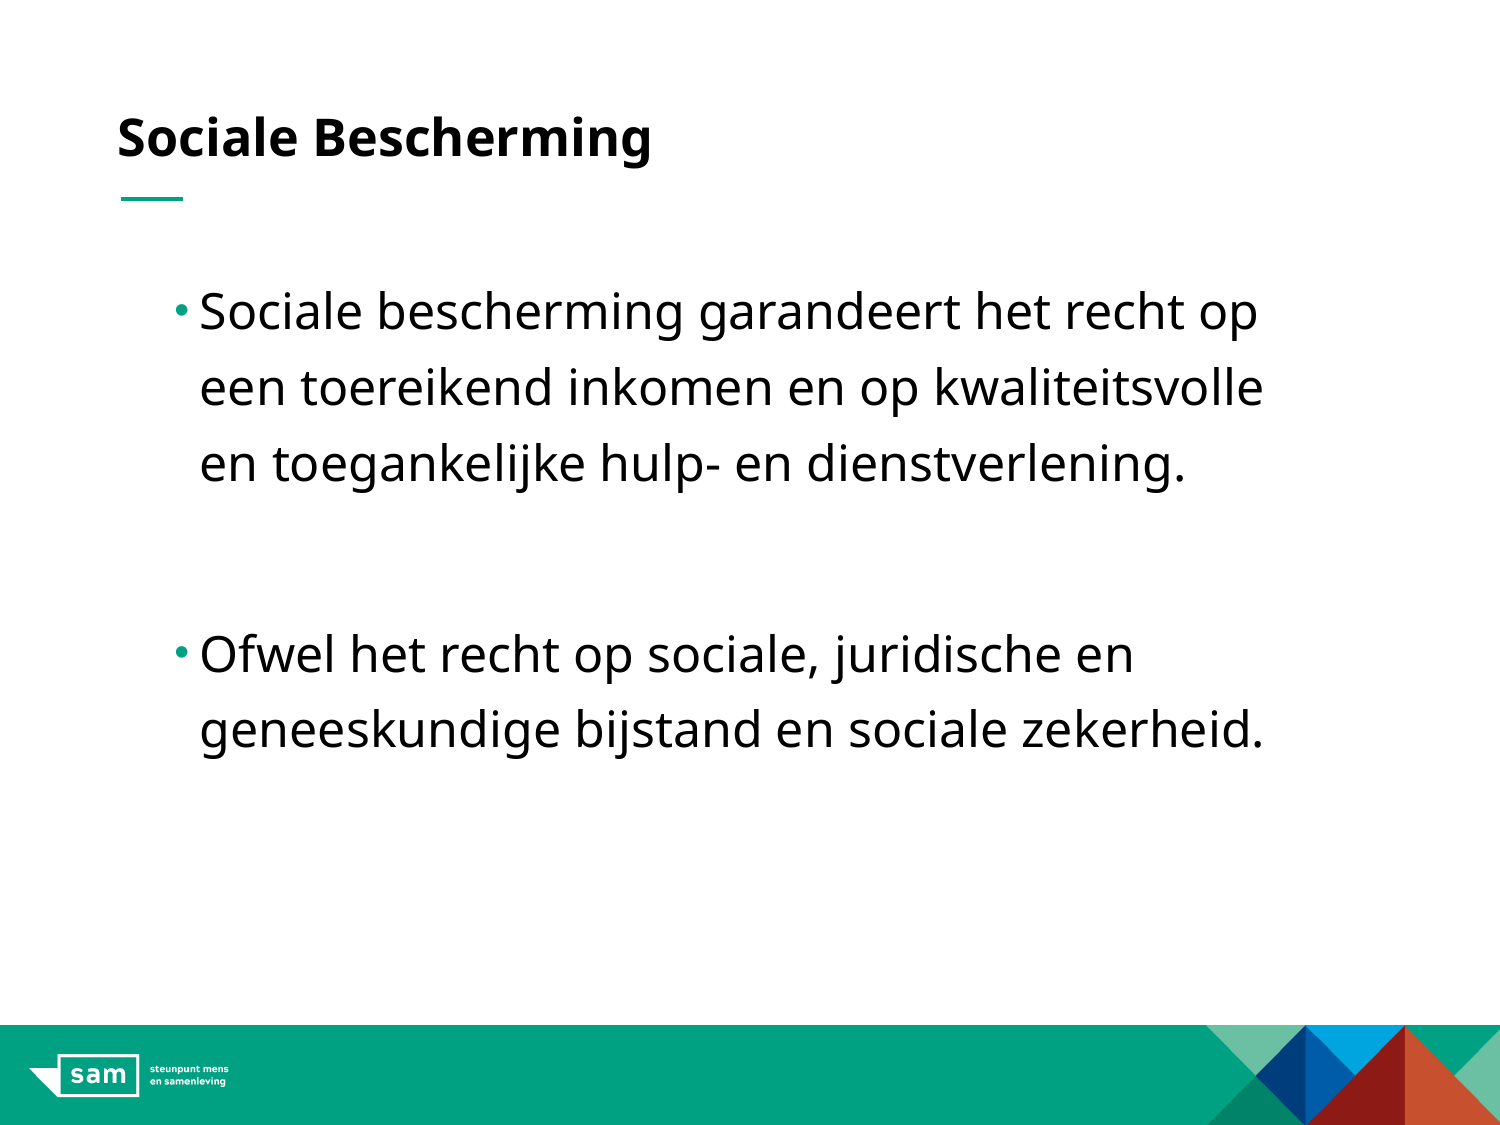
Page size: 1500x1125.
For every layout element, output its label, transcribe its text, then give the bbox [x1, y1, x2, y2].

title Sociale Bescherming [117, 35, 1382, 169]
picture [0, 1025, 1500, 1125]
list Sociale bescherming garandeert het recht op een toereikend inkomen en op kwaliteitsvolle en toegankelijke hulp- en dienstverlening. Ofwel het recht op sociale, juridische en geneeskundige bijstand en sociale zekerheid. [168, 264, 1315, 938]
